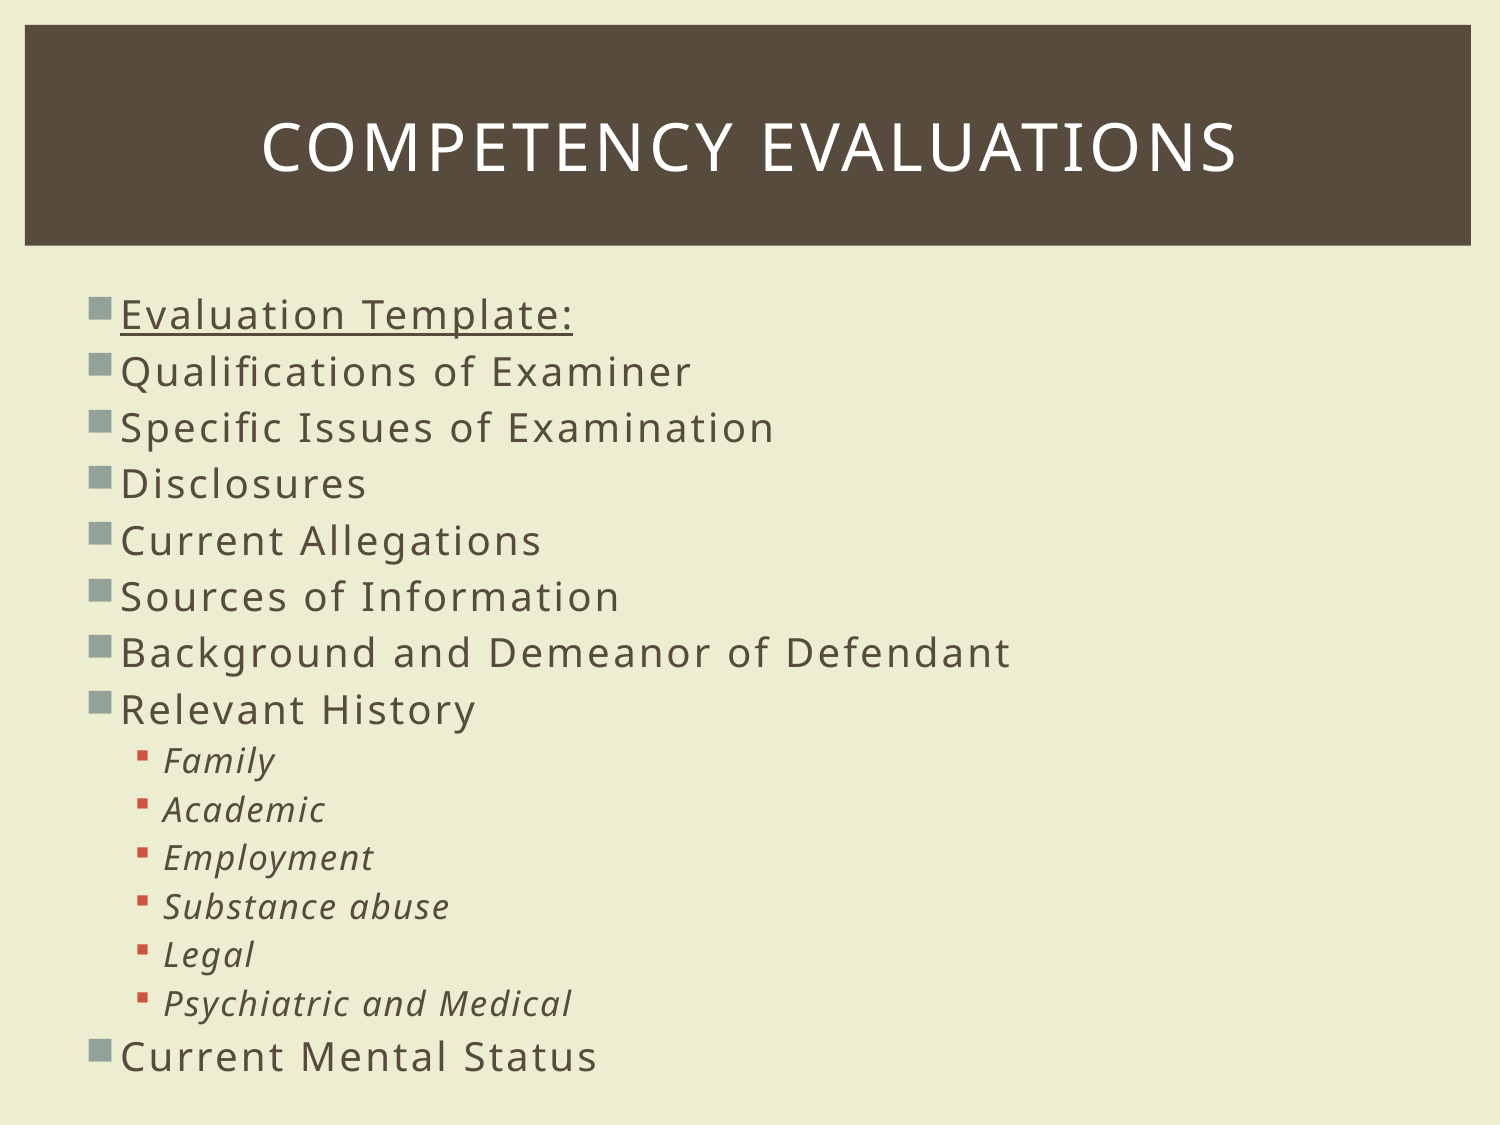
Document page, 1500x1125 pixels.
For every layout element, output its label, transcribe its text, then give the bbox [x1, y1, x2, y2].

title Competency Evaluations [62, 58, 1438, 232]
list Evaluation Template: Qualifications of Examiner Specific Issues of Examination Disclosures Current Allegations Sources of Information Background and Demeanor of Defendant Relevant History Family Academic Employment Substance abuse Legal Psychiatric and Medical Current Mental Status [62, 281, 1442, 1088]
